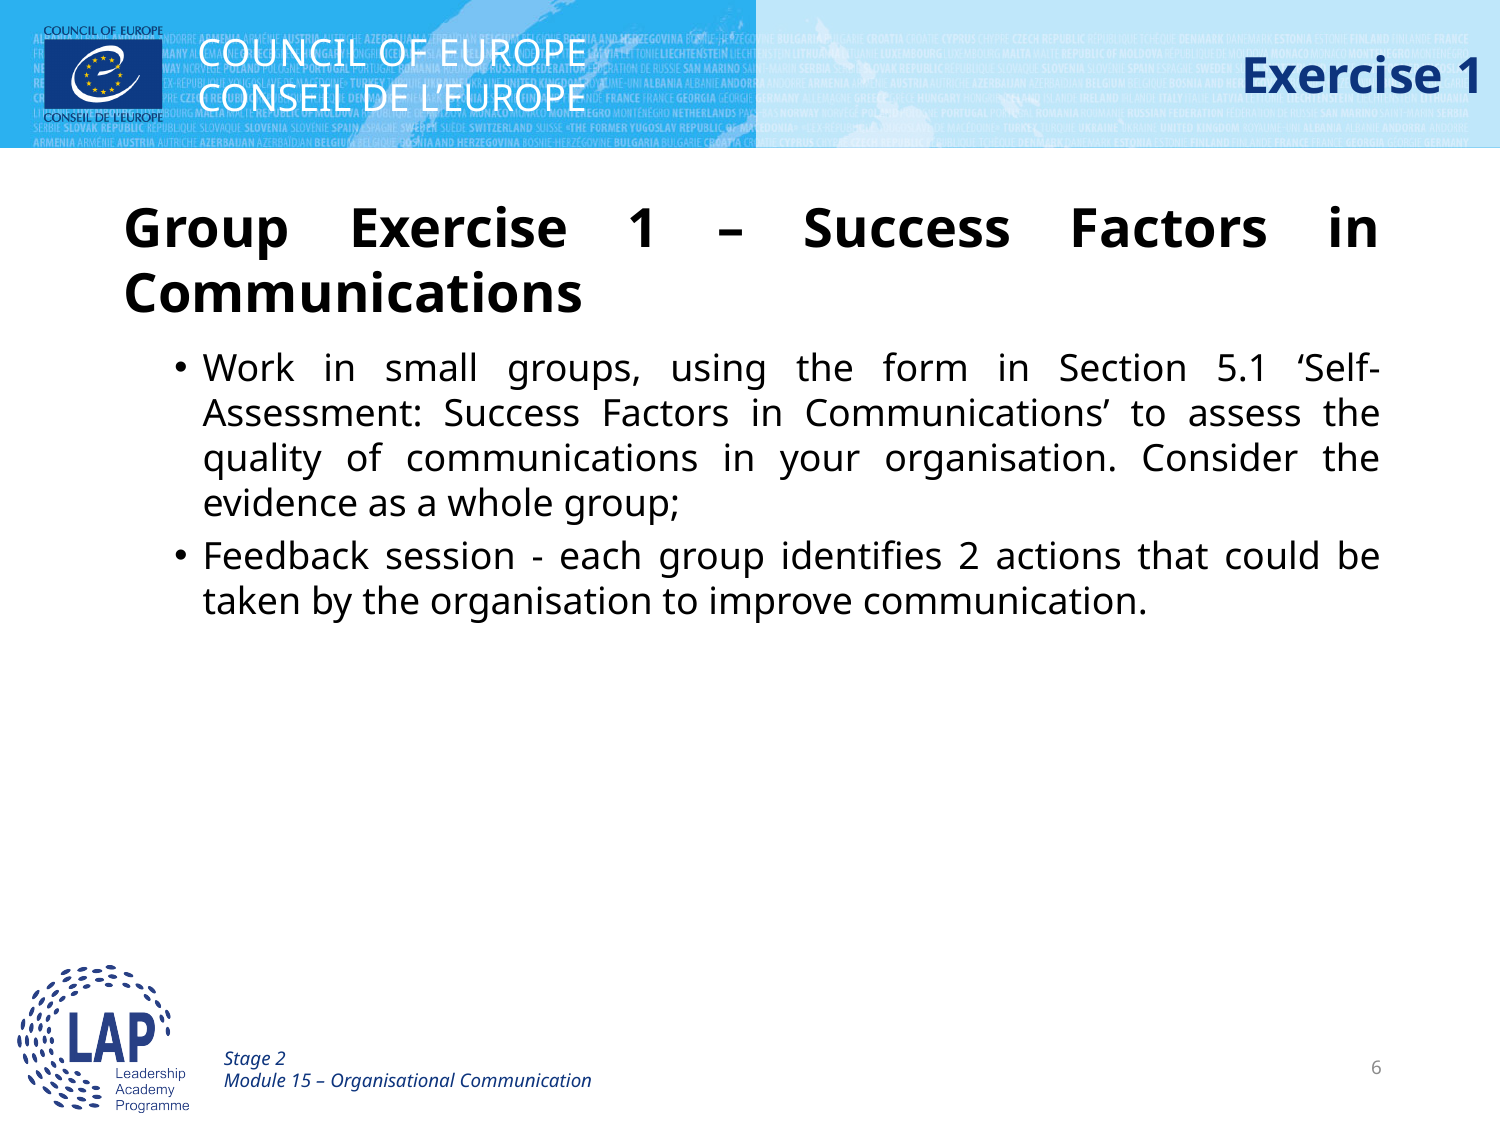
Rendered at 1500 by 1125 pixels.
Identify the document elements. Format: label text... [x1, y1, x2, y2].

list Group Exercise 1 – Success Factors in Communications Work in small groups, using the form in Section 5.1 ‘Self-Assessment: Success Factors in Communications’ to assess the quality of communications in your organisation. Consider the evidence as a whole group; Feedback session - each group identifies 2 actions that could be taken by the organisation to improve communication. [103, 186, 1397, 1001]
picture [0, 0, 756, 148]
footer Stage 2 Module 15 – Organisational Communication [209, 1039, 946, 1099]
slide_number 6 [1313, 1039, 1397, 1099]
title Exercise 1 [756, 0, 1500, 148]
picture [17, 965, 189, 1113]
